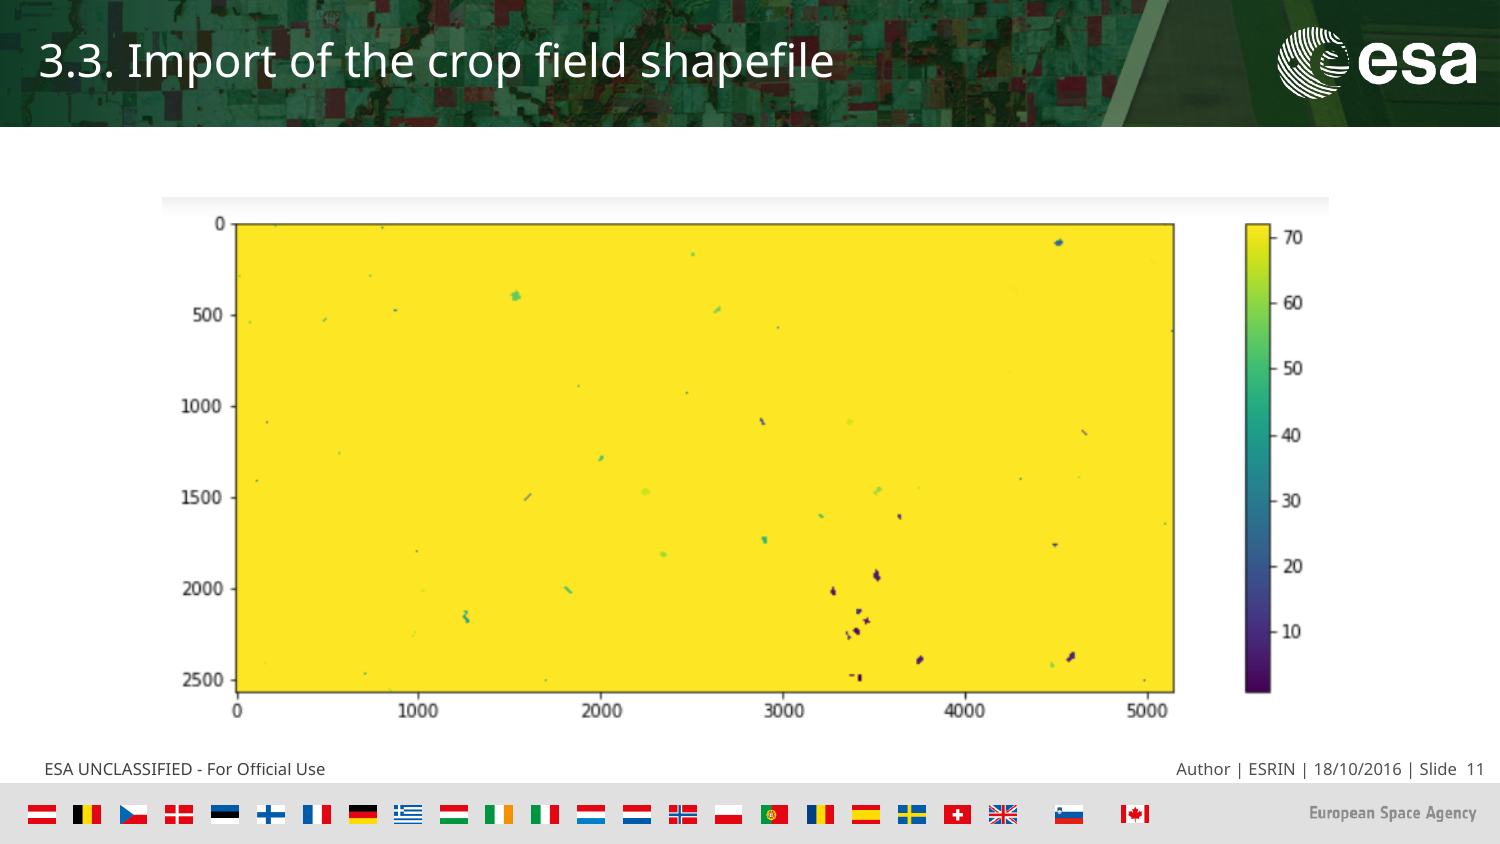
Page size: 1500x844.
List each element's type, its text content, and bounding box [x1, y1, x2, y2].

picture [162, 197, 1330, 763]
title 3.3. Import of the crop field shapefile [23, 24, 1201, 95]
picture [0, 783, 1500, 844]
picture [0, 0, 1500, 127]
